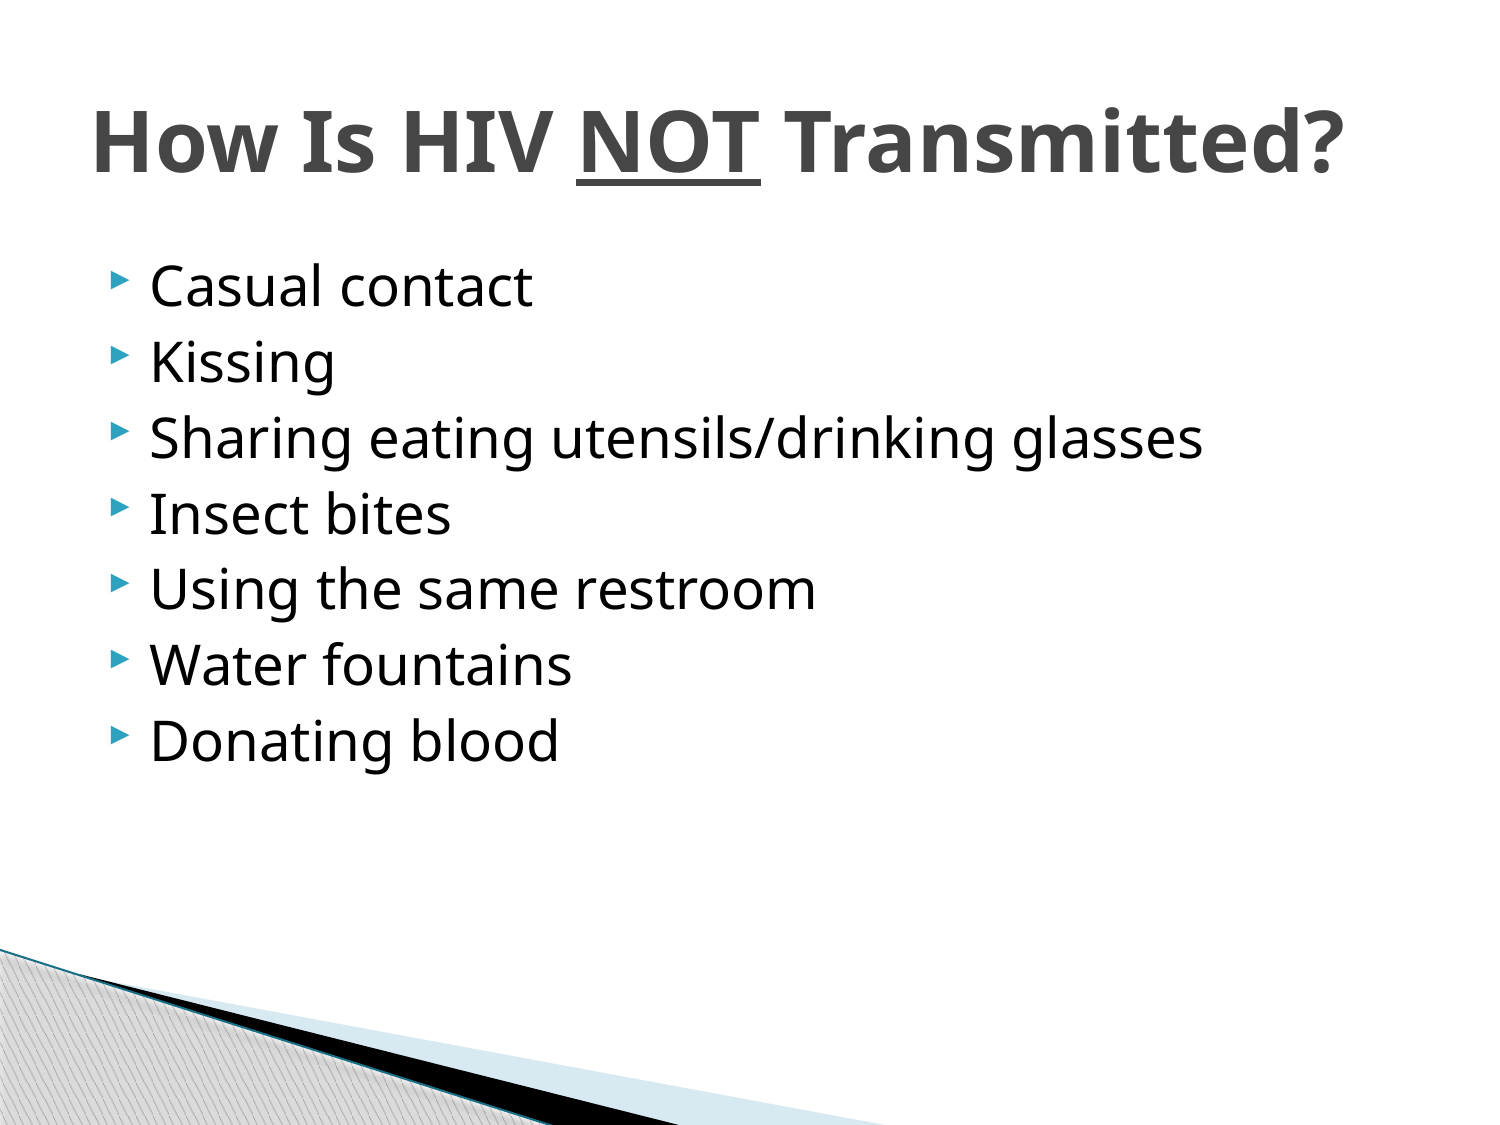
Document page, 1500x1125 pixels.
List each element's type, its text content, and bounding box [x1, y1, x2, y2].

list Casual contact Kissing Sharing eating utensils/drinking glasses Insect bites Using the same restroom Water fountains Donating blood [75, 243, 1425, 986]
title How Is HIV NOT Transmitted? [75, 45, 1425, 233]
